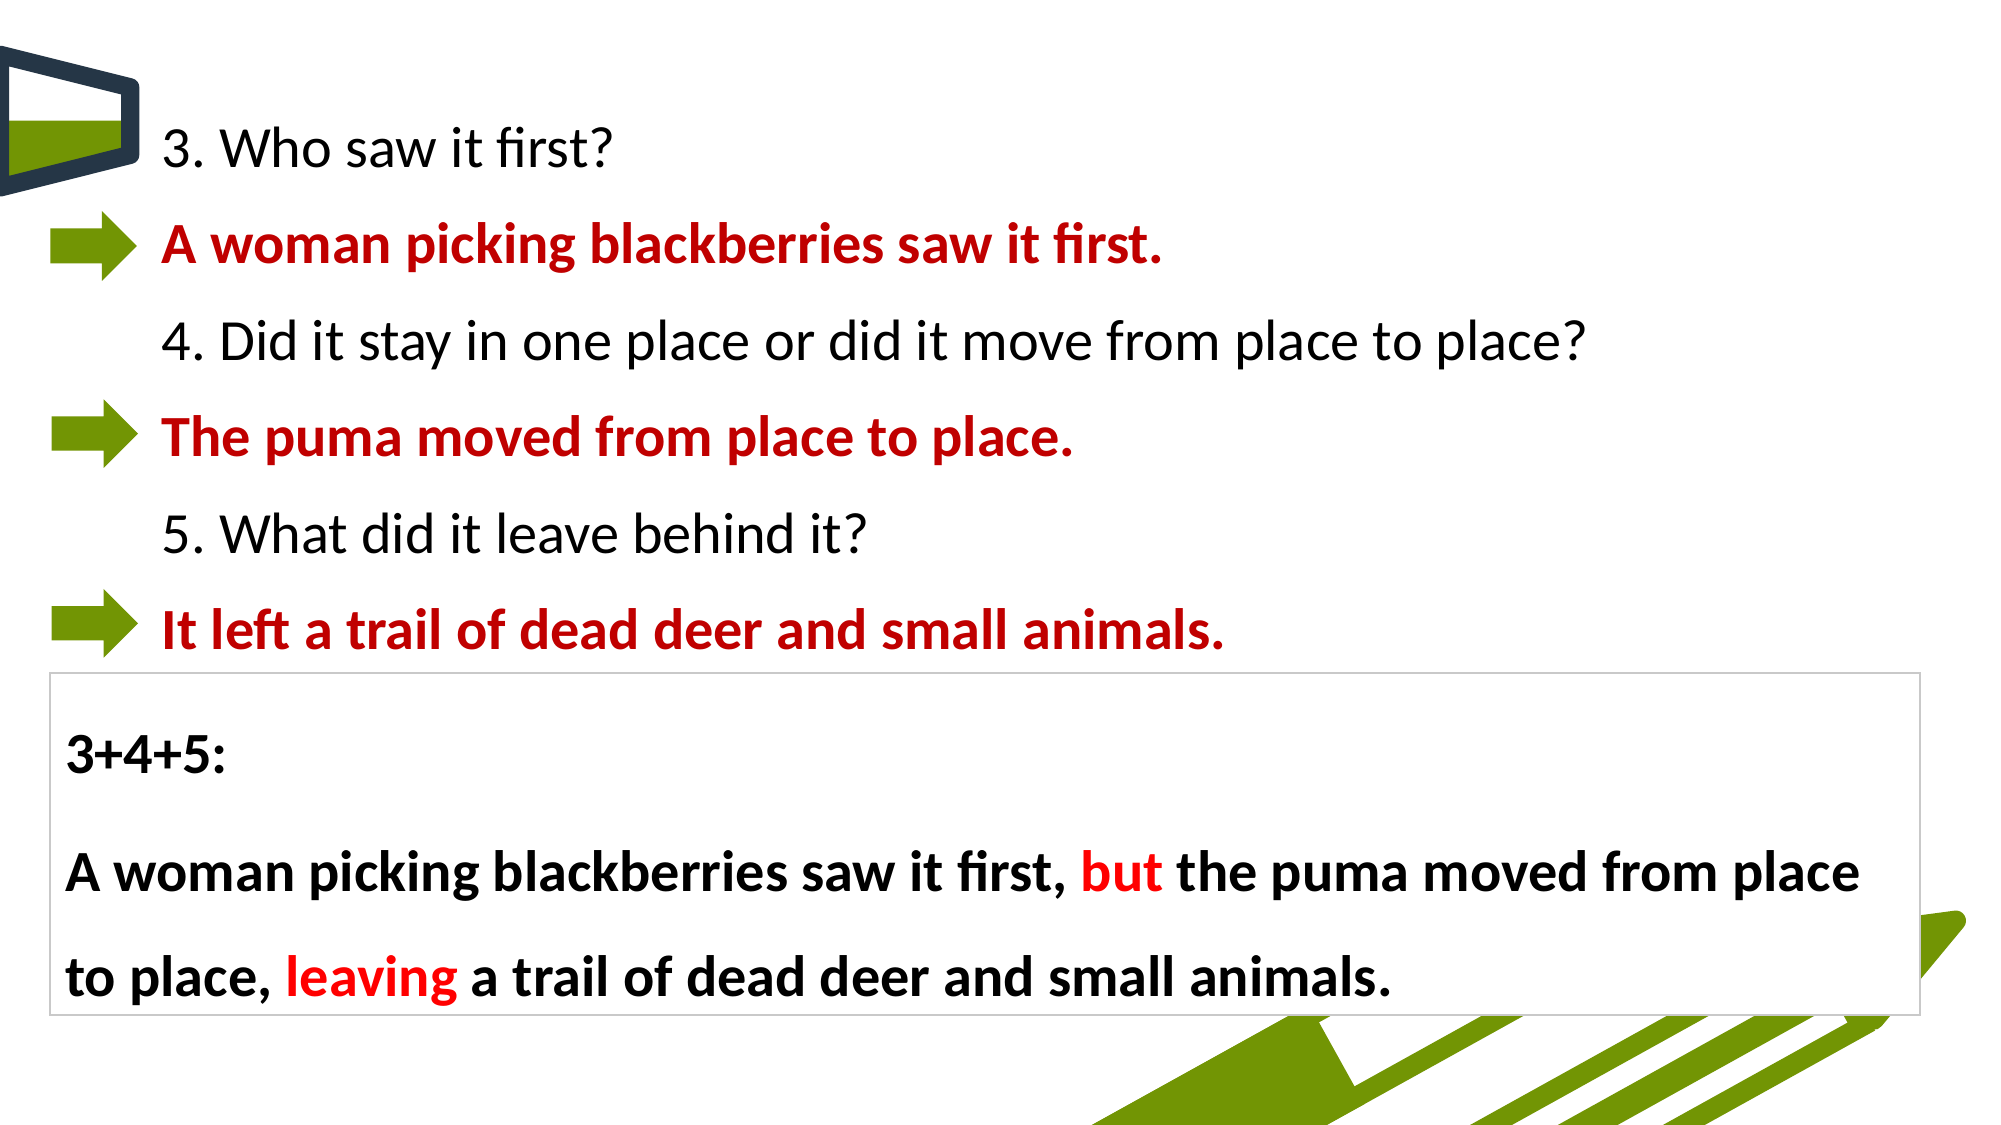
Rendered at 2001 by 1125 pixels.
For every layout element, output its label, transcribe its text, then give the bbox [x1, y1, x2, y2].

text_box 3. Who saw it first? A woman picking blackberries saw it first. 4. Did it stay in one place or did it move from place to place? The puma moved from place to place. 5. What did it leave behind it? It left a trail of dead deer and small animals. [147, 87, 1805, 669]
text_box [50, 586, 140, 661]
text_box [49, 208, 139, 284]
text_box [50, 396, 140, 471]
text_box 3+4+5: A woman picking blackberries saw it first, but the puma moved from place to place, leaving a trail of dead deer and small animals. [49, 672, 1921, 1016]
